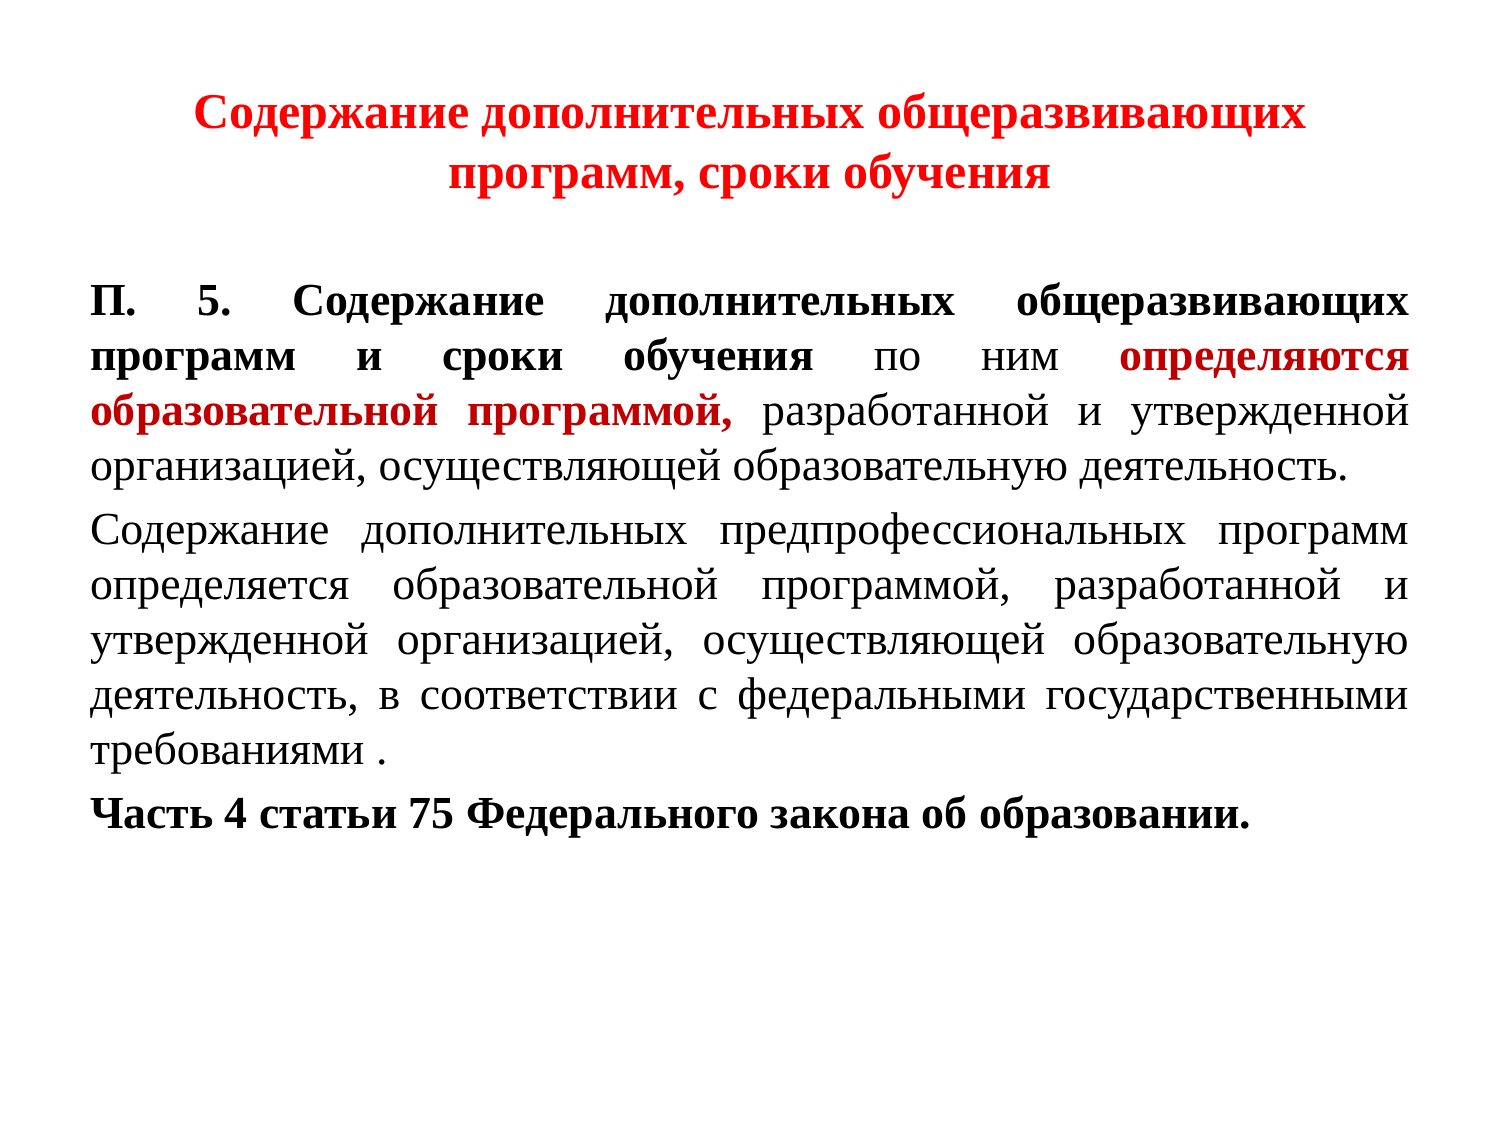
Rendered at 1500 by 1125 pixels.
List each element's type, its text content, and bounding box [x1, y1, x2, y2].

list П. 5. Содержание дополнительных общеразвивающих программ и сроки обучения по ним определяются образовательной программой, разработанной и утвержденной организацией, осуществляющей образовательную деятельность. Содержание дополнительных предпрофессиональных программ определяется образовательной программой, разработанной и утвержденной организацией, осуществляющей образовательную деятельность, в соответствии с федеральными государственными требованиями . Часть 4 статьи 75 Федерального закона об образовании. [75, 262, 1425, 1005]
title Содержание дополнительных общеразвивающих программ, сроки обучения [75, 45, 1425, 233]
